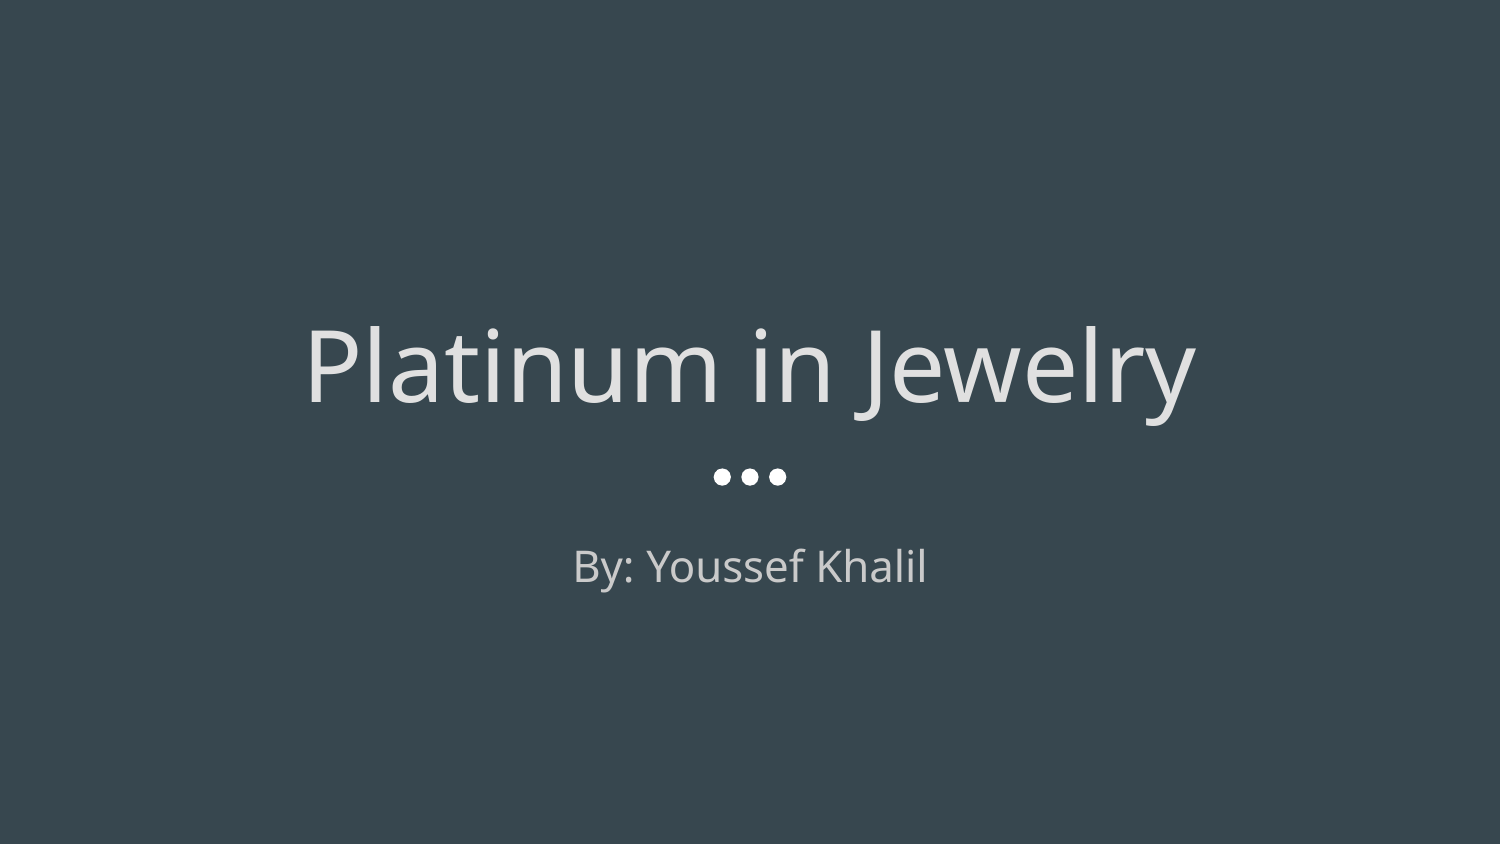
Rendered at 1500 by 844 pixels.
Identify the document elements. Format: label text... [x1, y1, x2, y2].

title Platinum in Jewelry [110, 162, 1390, 447]
subtitle By: Youssef Khalil [110, 520, 1390, 651]
